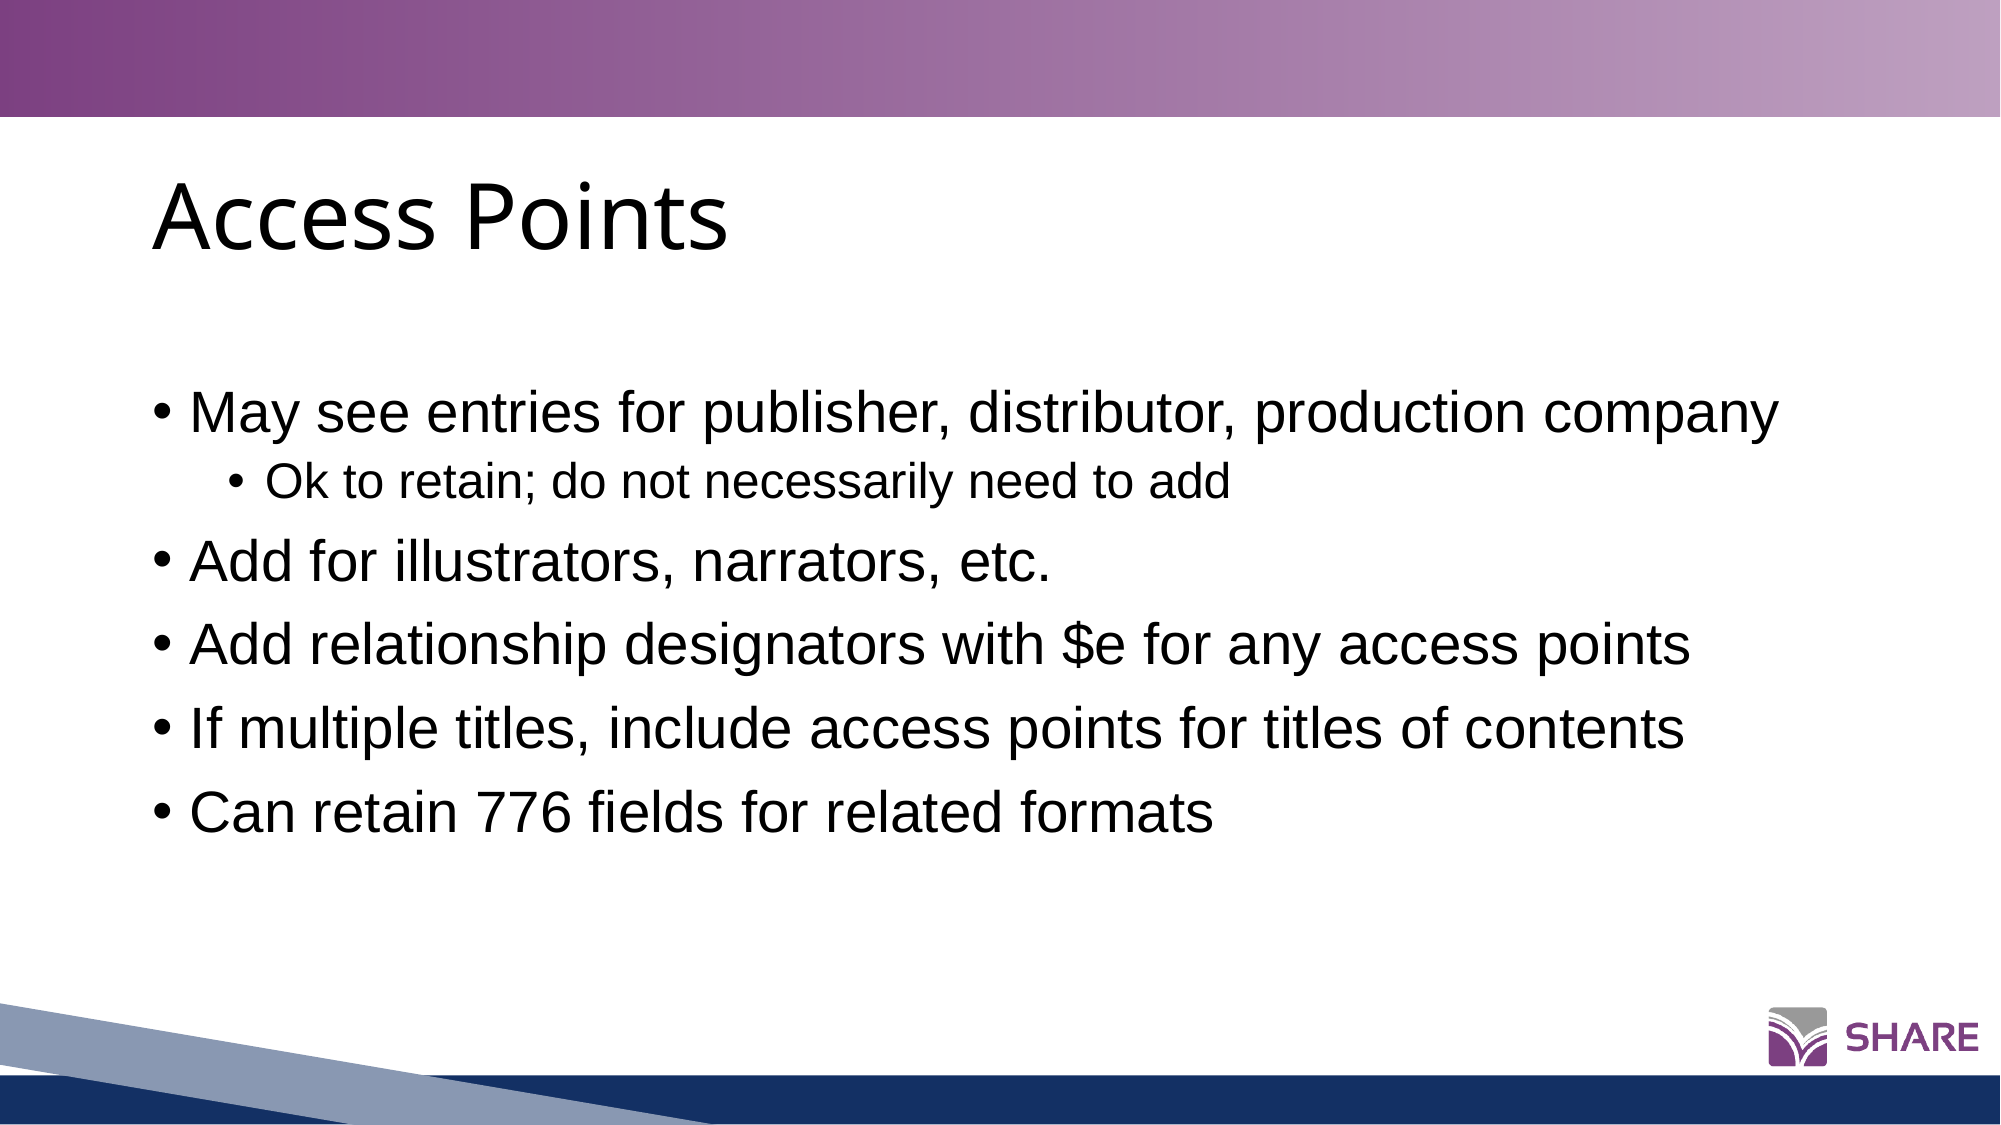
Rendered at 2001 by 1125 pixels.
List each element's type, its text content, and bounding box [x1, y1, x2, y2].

title Access Points [137, 111, 1863, 330]
list May see entries for publisher, distributor, production company Ok to retain; do not necessarily need to add Add for illustrators, narrators, etc. Add relationship designators with $e for any access points If multiple titles, include access points for titles of contents Can retain 776 fields for related formats [137, 375, 1863, 1014]
picture [1762, 1003, 1984, 1071]
